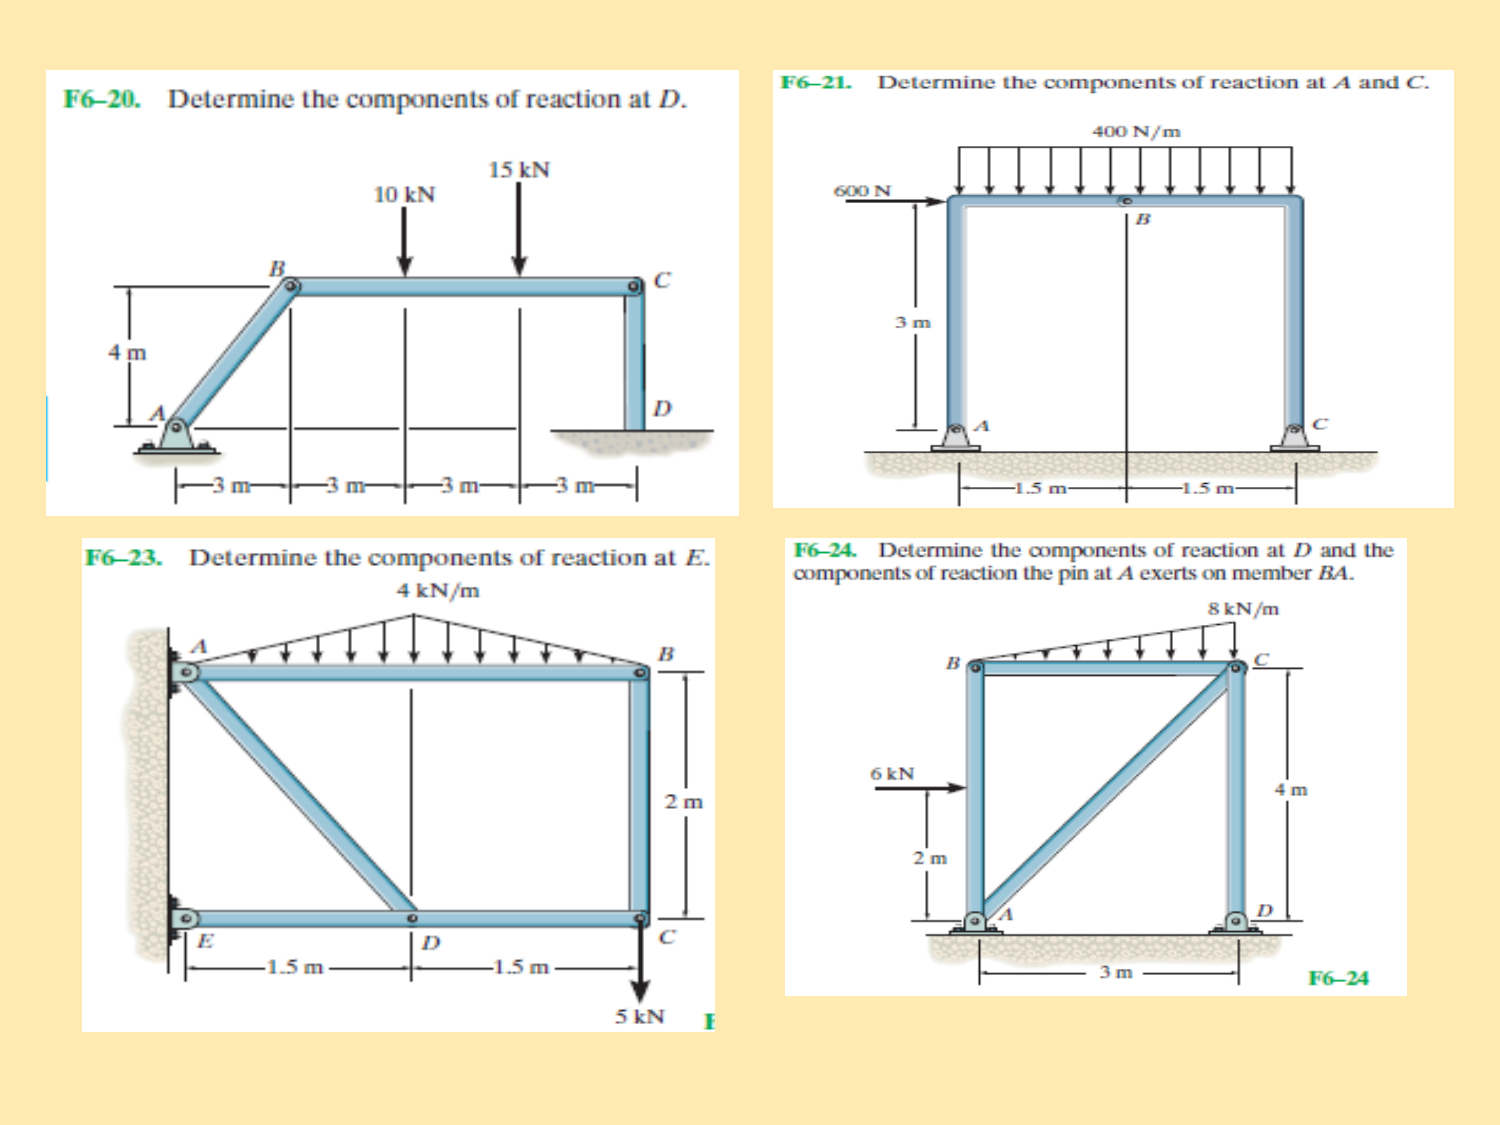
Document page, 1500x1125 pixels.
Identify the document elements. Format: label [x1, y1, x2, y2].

picture [773, 70, 1454, 508]
picture [46, 70, 739, 516]
picture [81, 538, 716, 1032]
picture [784, 538, 1407, 997]
